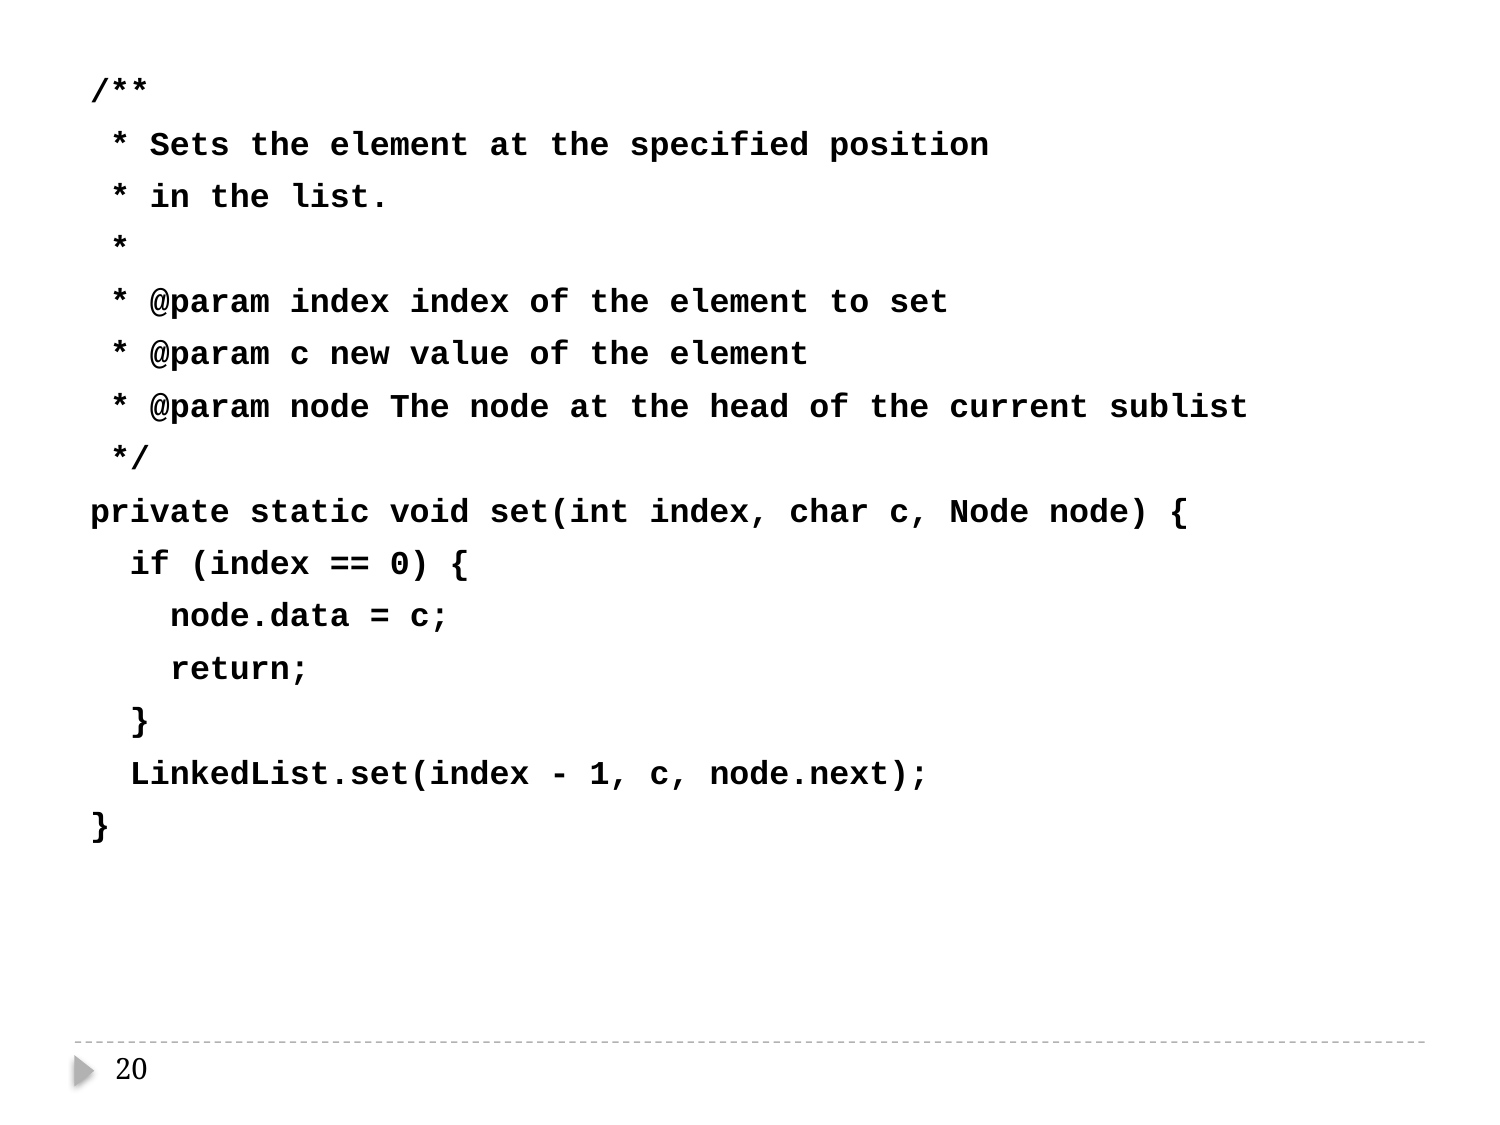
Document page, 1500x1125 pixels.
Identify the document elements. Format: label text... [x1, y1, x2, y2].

slide_number 20 [100, 1042, 426, 1103]
list /** * Sets the element at the specified position * in the list. * * @param index index of the element to set * @param c new value of the element * @param node The node at the head of the current sublist */ private static void set(int index, char c, Node node) { if (index == 0) { node.data = c; return; } LinkedList.set(index - 1, c, node.next); } [75, 61, 1425, 1010]
